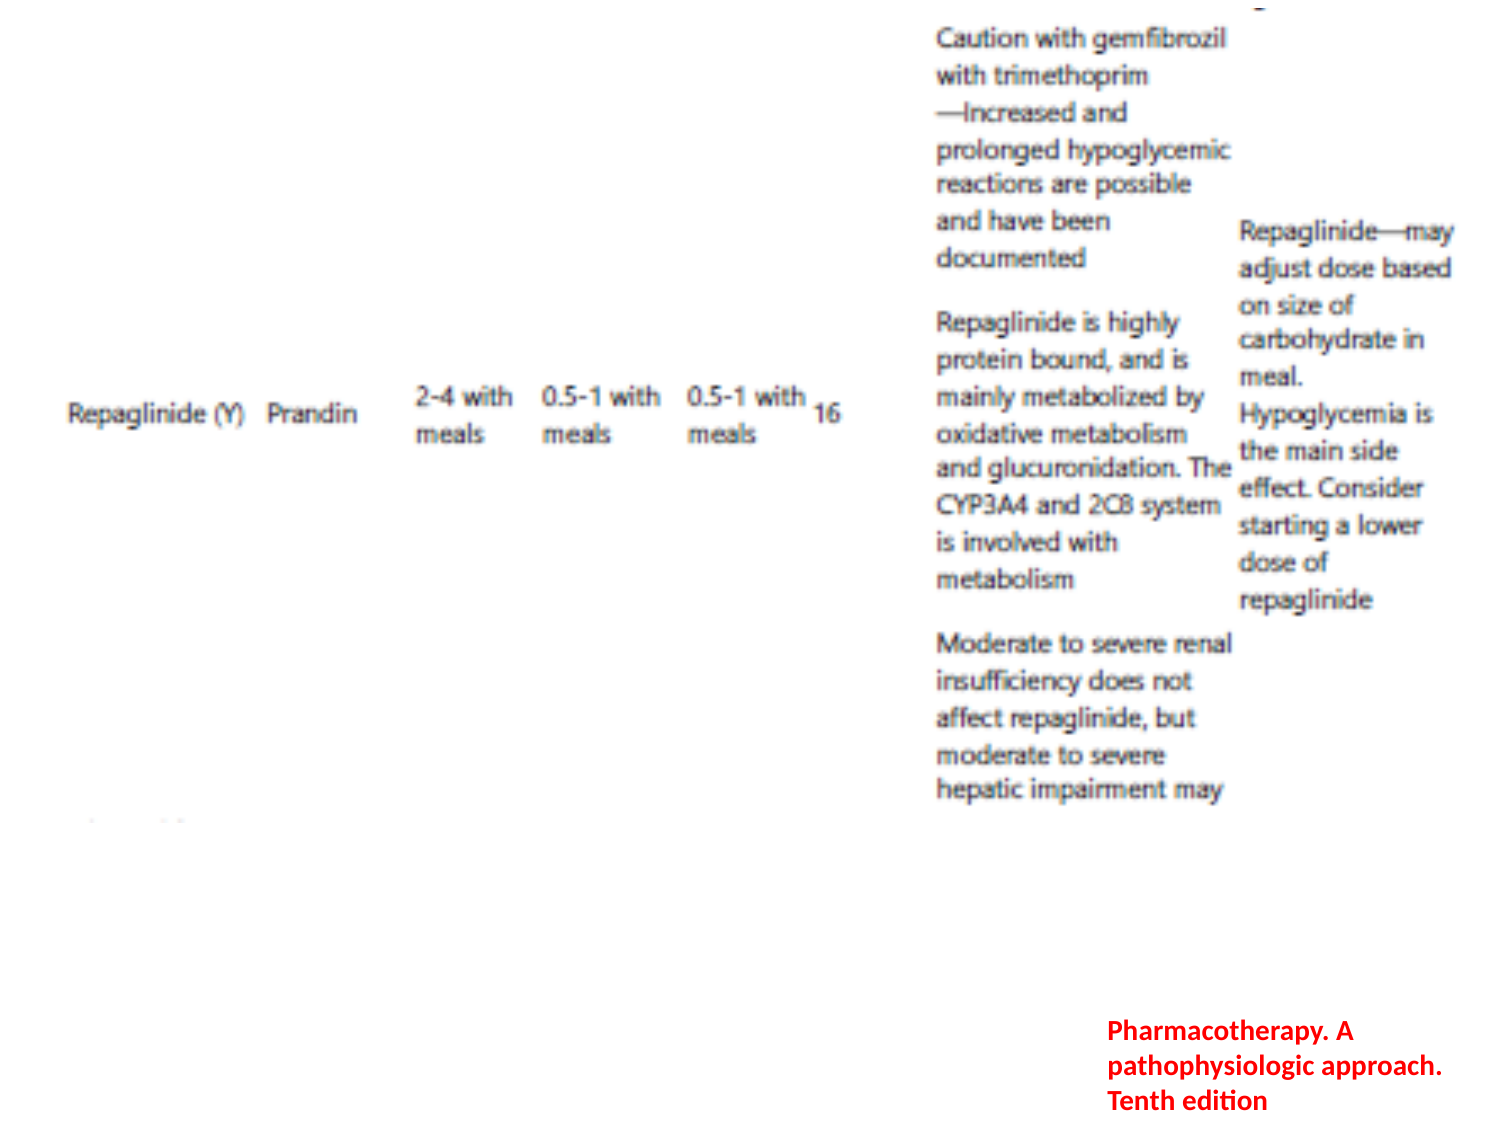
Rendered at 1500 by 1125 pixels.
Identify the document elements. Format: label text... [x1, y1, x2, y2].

picture [0, 8, 1490, 823]
text_box Pharmacotherapy. A pathophysiologic approach. Tenth edition [1092, 1003, 1471, 1124]
